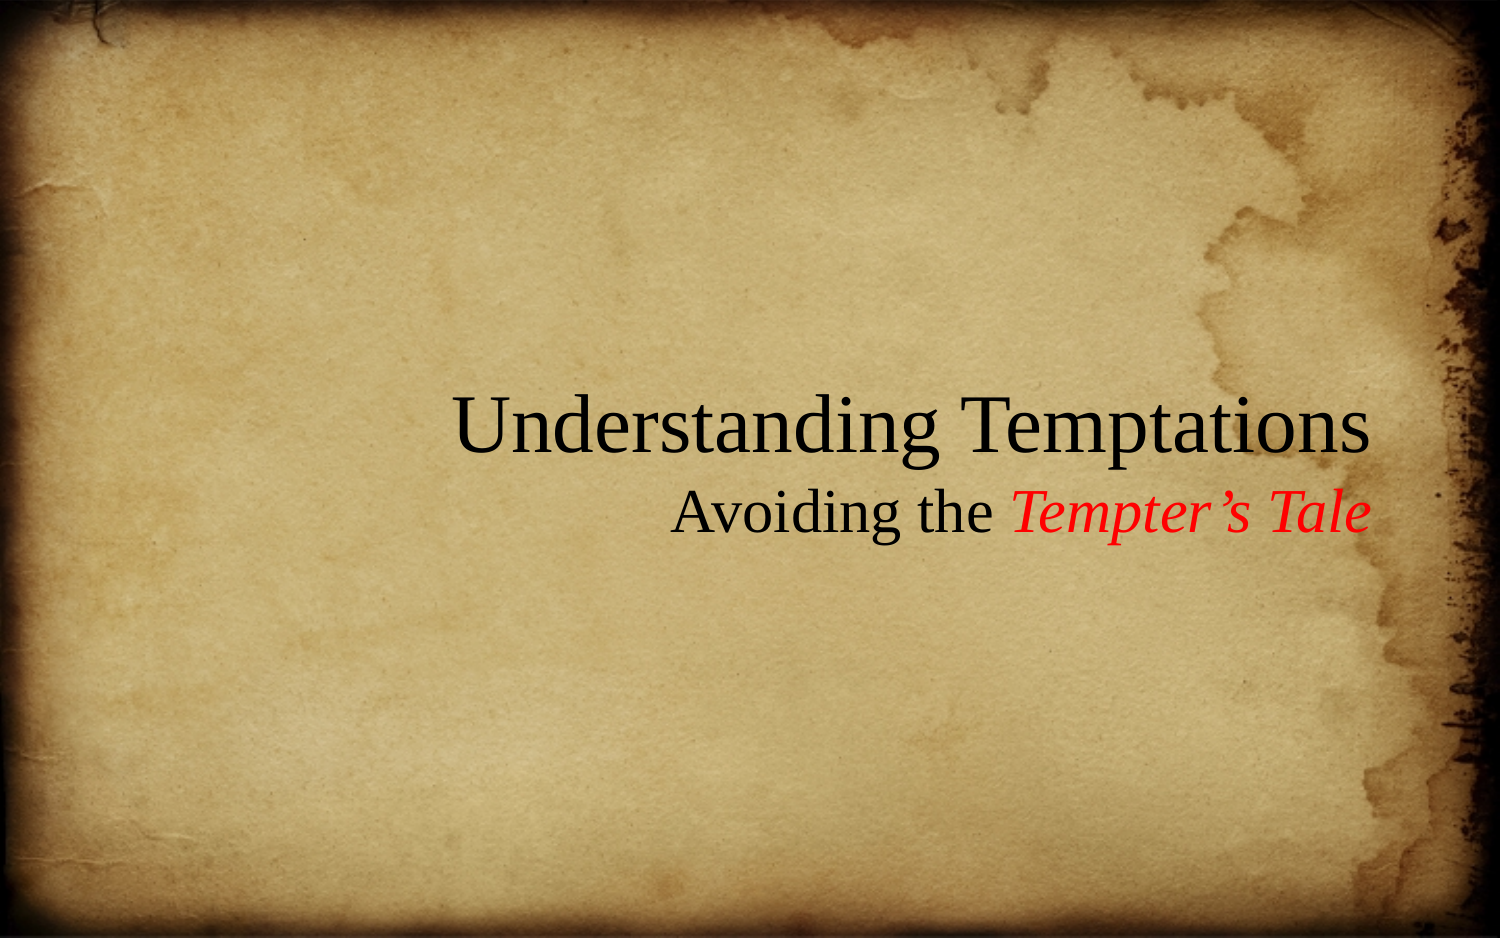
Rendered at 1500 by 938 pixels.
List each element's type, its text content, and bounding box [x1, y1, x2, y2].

picture [0, 0, 1500, 938]
list Understanding Temptations Avoiding the Tempter’s Tale [177, 62, 1388, 886]
